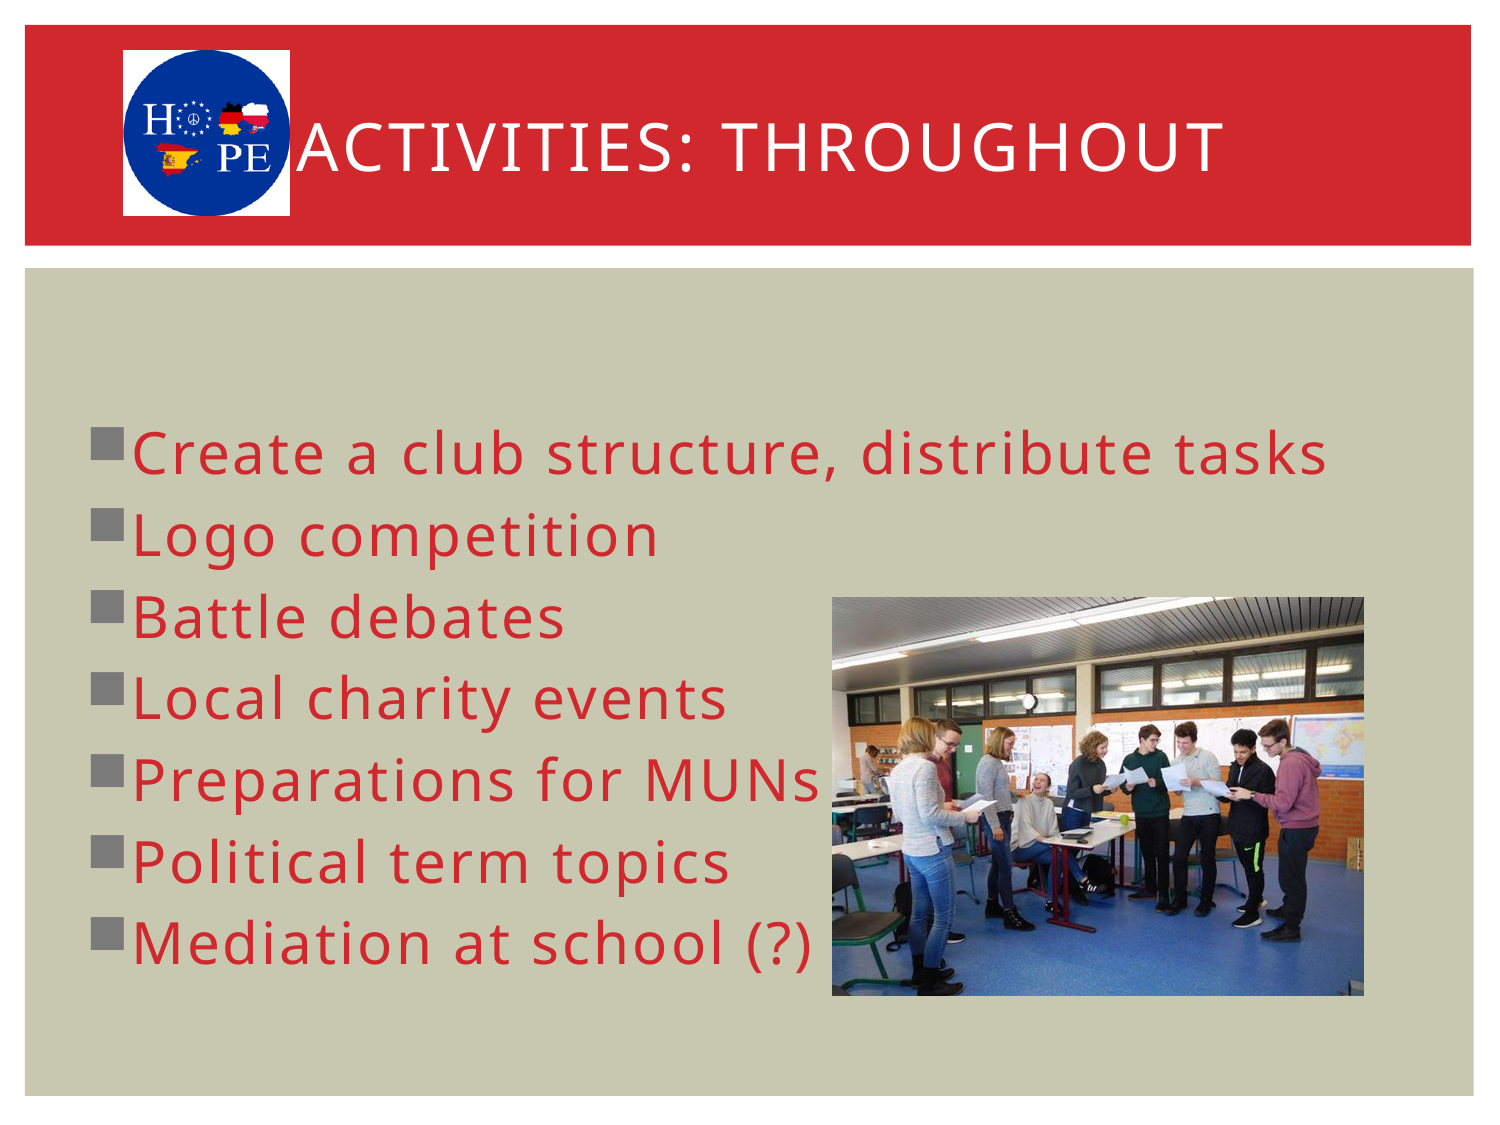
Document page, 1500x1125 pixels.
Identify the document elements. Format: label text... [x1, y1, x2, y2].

list Create a club structure, distribute tasks Logo competition Battle debates Local charity events Preparations for MUNs Political term topics Mediation at school (?) [62, 408, 1442, 1005]
picture [123, 49, 290, 216]
title Activities: throughout [62, 58, 1438, 232]
picture [832, 597, 1364, 997]
